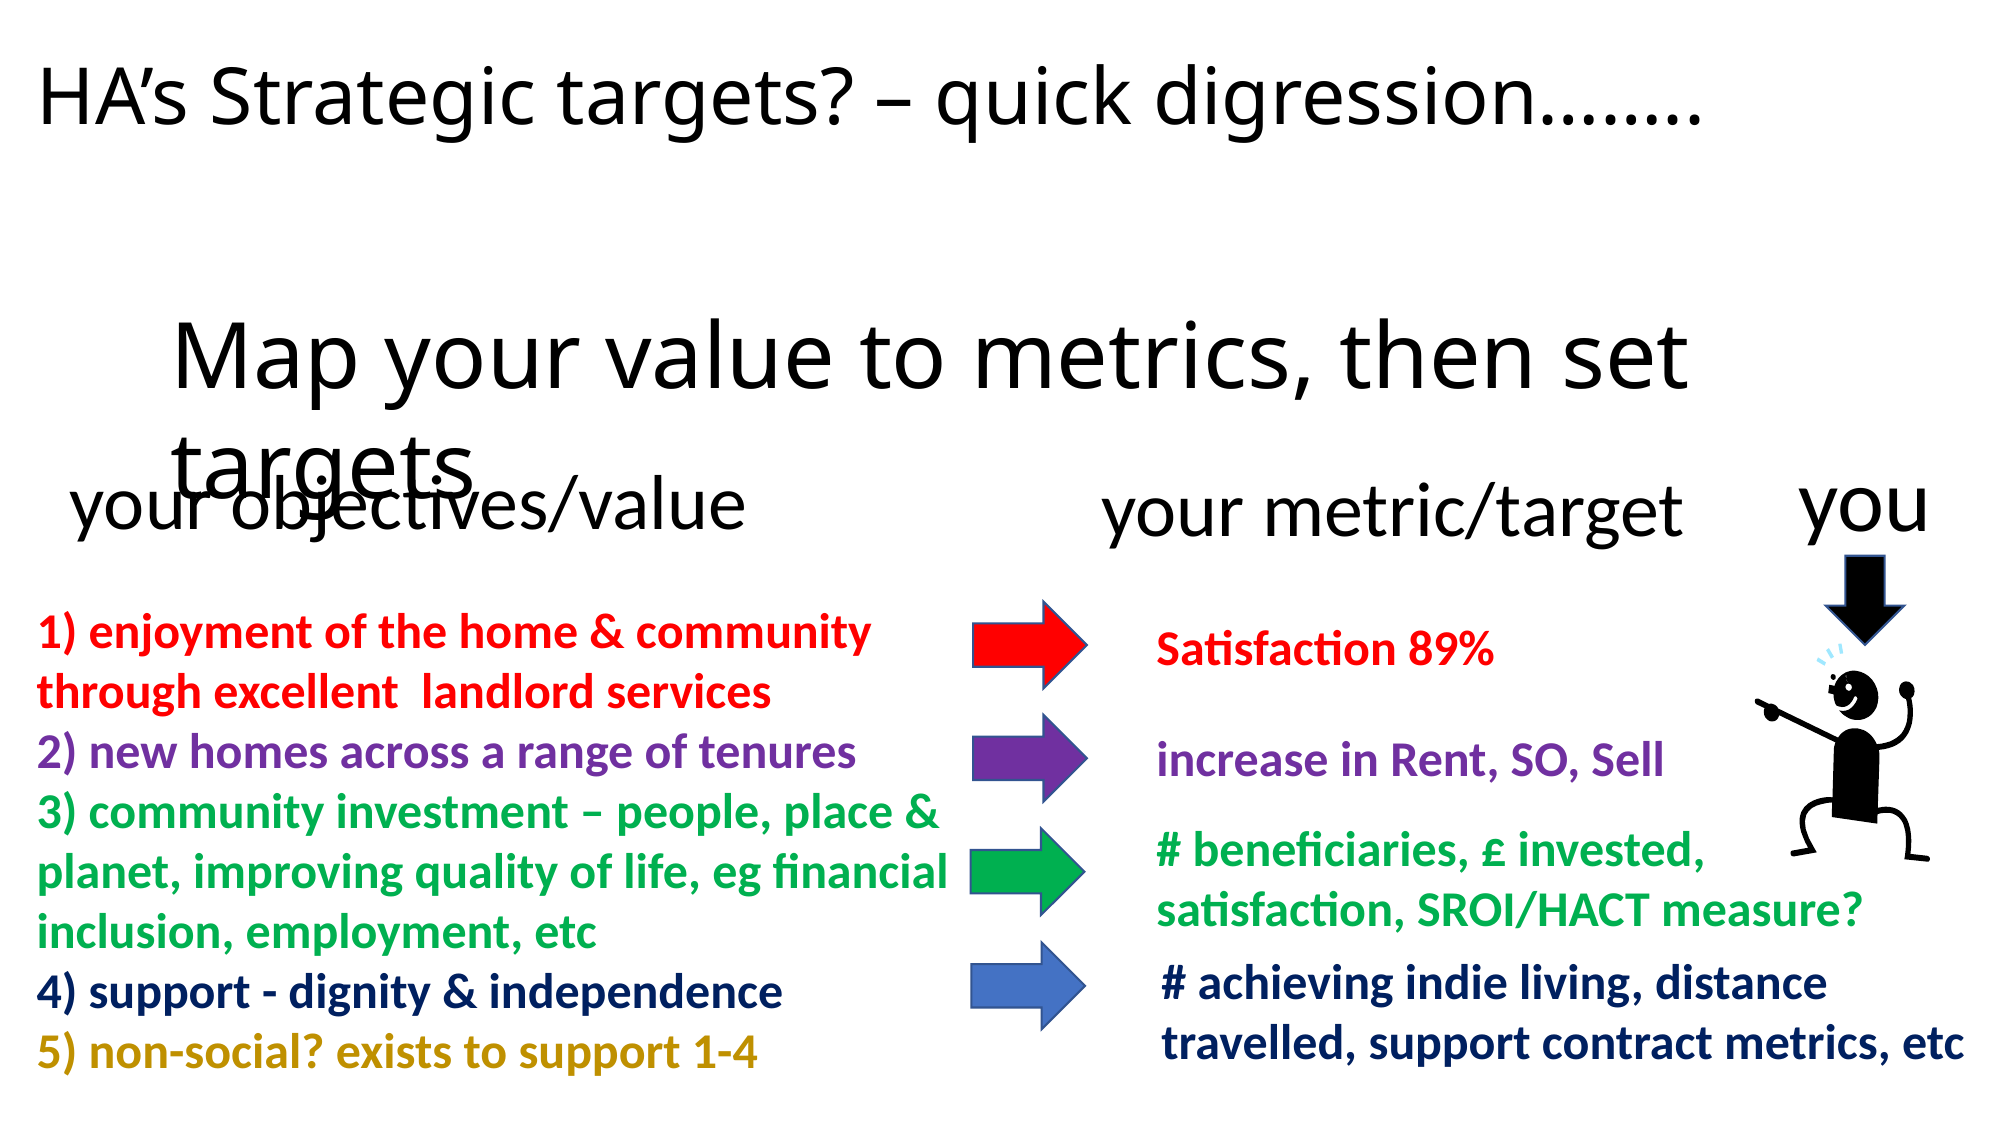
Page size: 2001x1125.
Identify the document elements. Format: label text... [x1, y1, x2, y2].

text_box Map your value to metrics, then set targets [155, 289, 1906, 525]
text_box your metric/target [1086, 525, 1757, 560]
title HA’s Strategic targets? – quick digression…….. [21, 4, 1822, 188]
text_box you [1767, 435, 1962, 557]
text_box # beneficiaries, £ invested, satisfaction, SROI/HACT measure? [1141, 808, 1920, 944]
text_box increase in Rent, SO, Sell [1141, 718, 1767, 794]
picture [1767, 645, 1933, 880]
text_box [969, 825, 1086, 918]
text_box [972, 599, 1089, 691]
text_box 1) enjoyment of the home & community through excellent landlord services 2) new homes across a range of tenures 3) community investment – people, place & planet, improving quality of life, eg financial inclusion, employment, etc 4) support - dignity & independence 5) non-social? exists to support 1-4 [21, 590, 1000, 1086]
text_box Satisfaction 89% [1141, 607, 1615, 683]
text_box [1823, 554, 1907, 645]
text_box [970, 939, 1087, 1032]
text_box # achieving indie living, distance travelled, support contract metrics, etc [1146, 942, 2000, 1078]
text_box your objectives/value [55, 444, 788, 553]
text_box [972, 712, 1089, 805]
